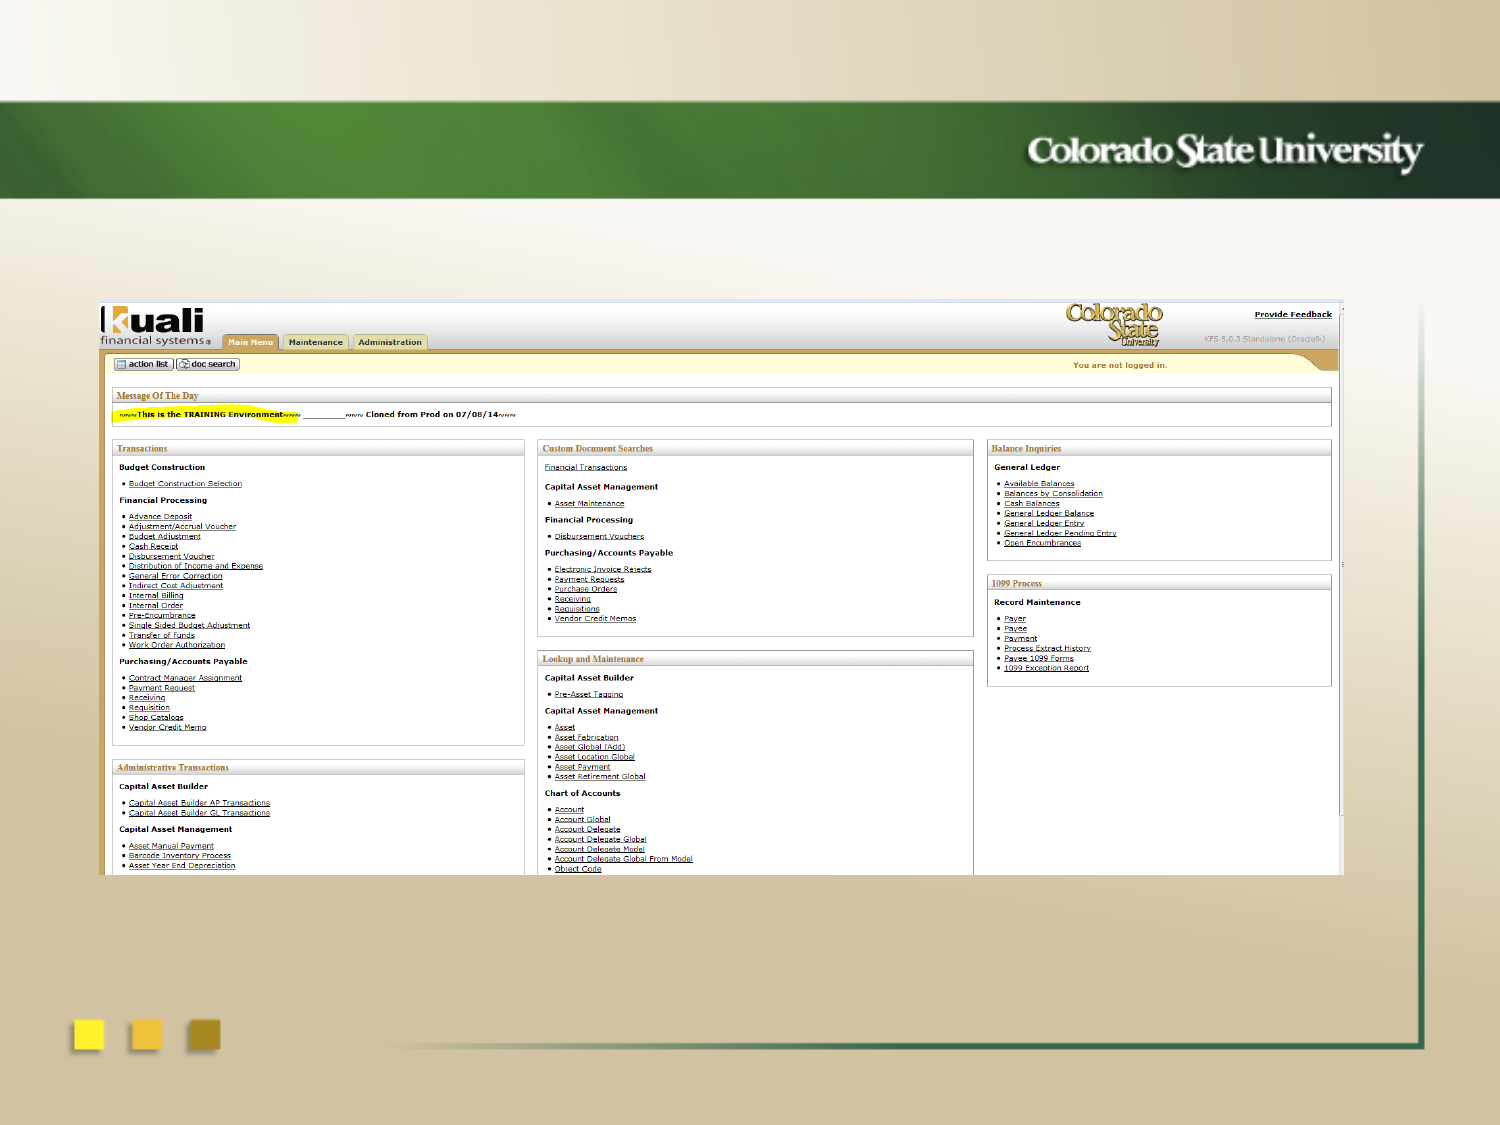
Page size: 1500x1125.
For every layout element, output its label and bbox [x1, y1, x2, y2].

list [99, 299, 1344, 876]
picture [0, 0, 1500, 1125]
